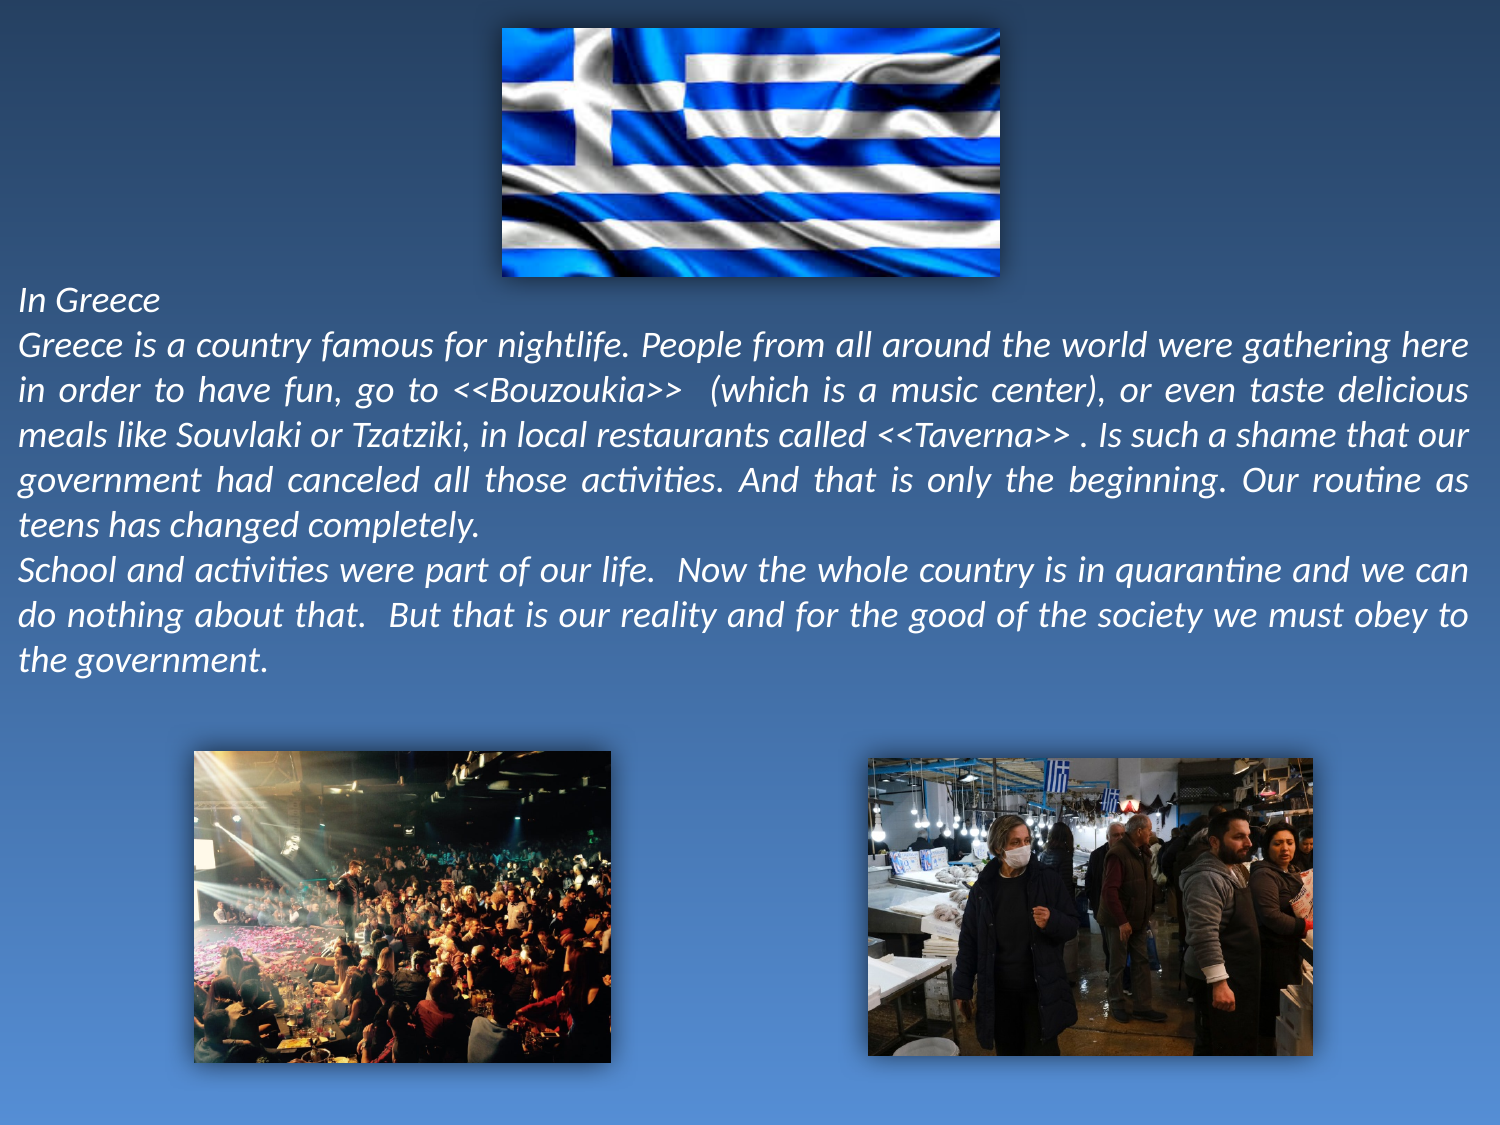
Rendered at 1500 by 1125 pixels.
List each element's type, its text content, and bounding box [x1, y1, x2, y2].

picture [502, 28, 1000, 278]
picture [194, 751, 611, 1064]
text_box In Greece Greece is a country famous for nightlife. People from all around the world were gathering here in order to have fun, go to <<Bouzoukia>> (which is a music center), or even taste delicious meals like Souvlaki or Tzatziki, in local restaurants called <<Taverna>> . Is such a shame that our government had canceled all those activities. And that is only the beginning. Our routine as teens has changed completely. School and activities were part of our life. Now the whole country is in quarantine and we can do nothing about that. But that is our reality and for the good of the society we must obey to the government. [3, 267, 1486, 687]
picture [867, 758, 1314, 1056]
